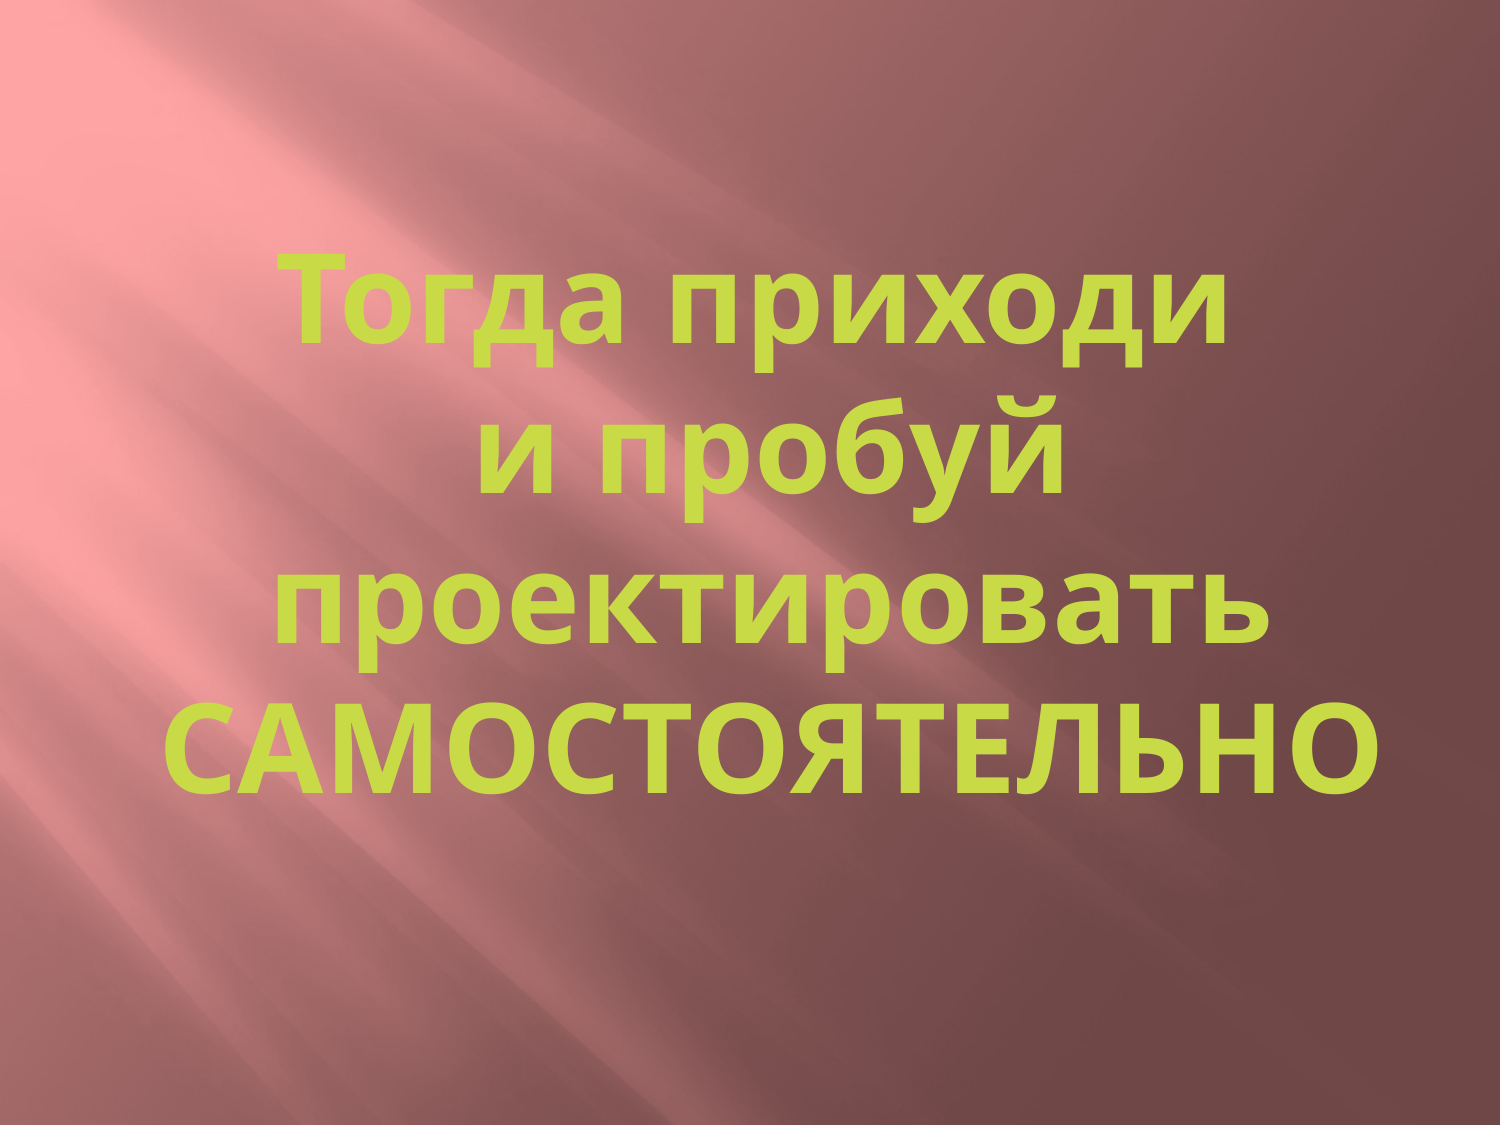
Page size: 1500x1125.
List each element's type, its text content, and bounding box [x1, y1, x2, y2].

text_box Тогда приходи и пробуй проектировать САМОСТОЯТЕЛЬНО [110, 210, 1400, 826]
